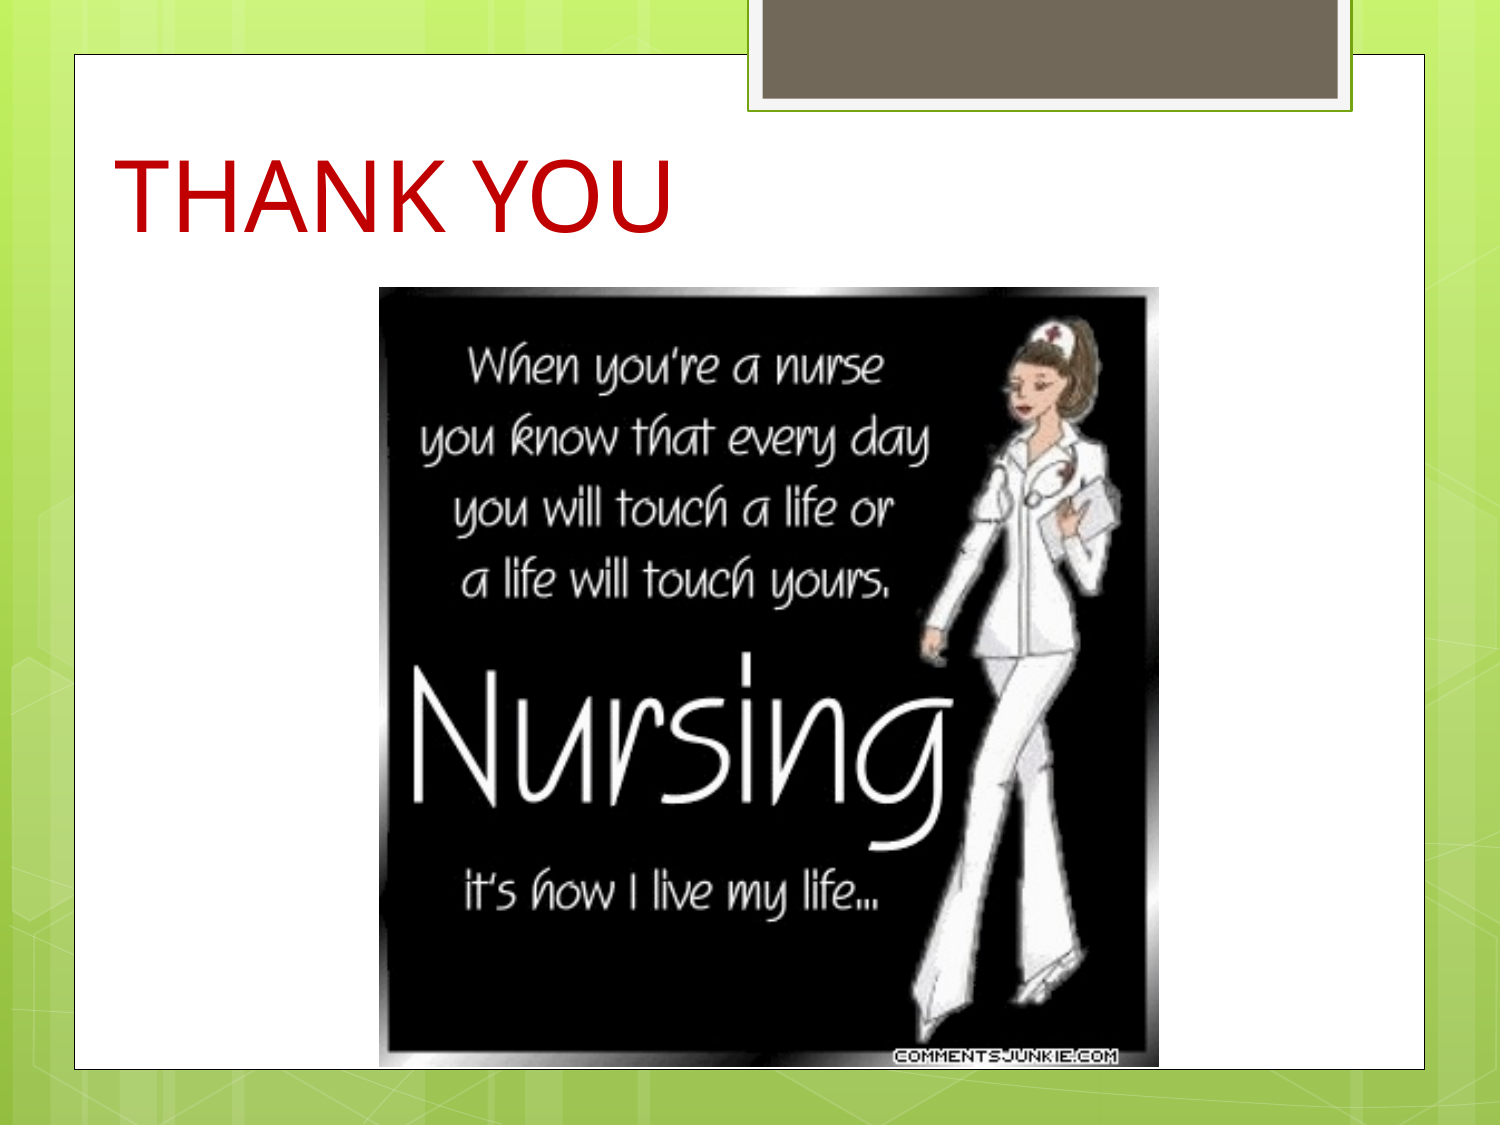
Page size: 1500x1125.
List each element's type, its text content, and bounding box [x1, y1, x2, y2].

text_box THANK YOU [99, 124, 835, 260]
picture [379, 287, 1160, 1067]
